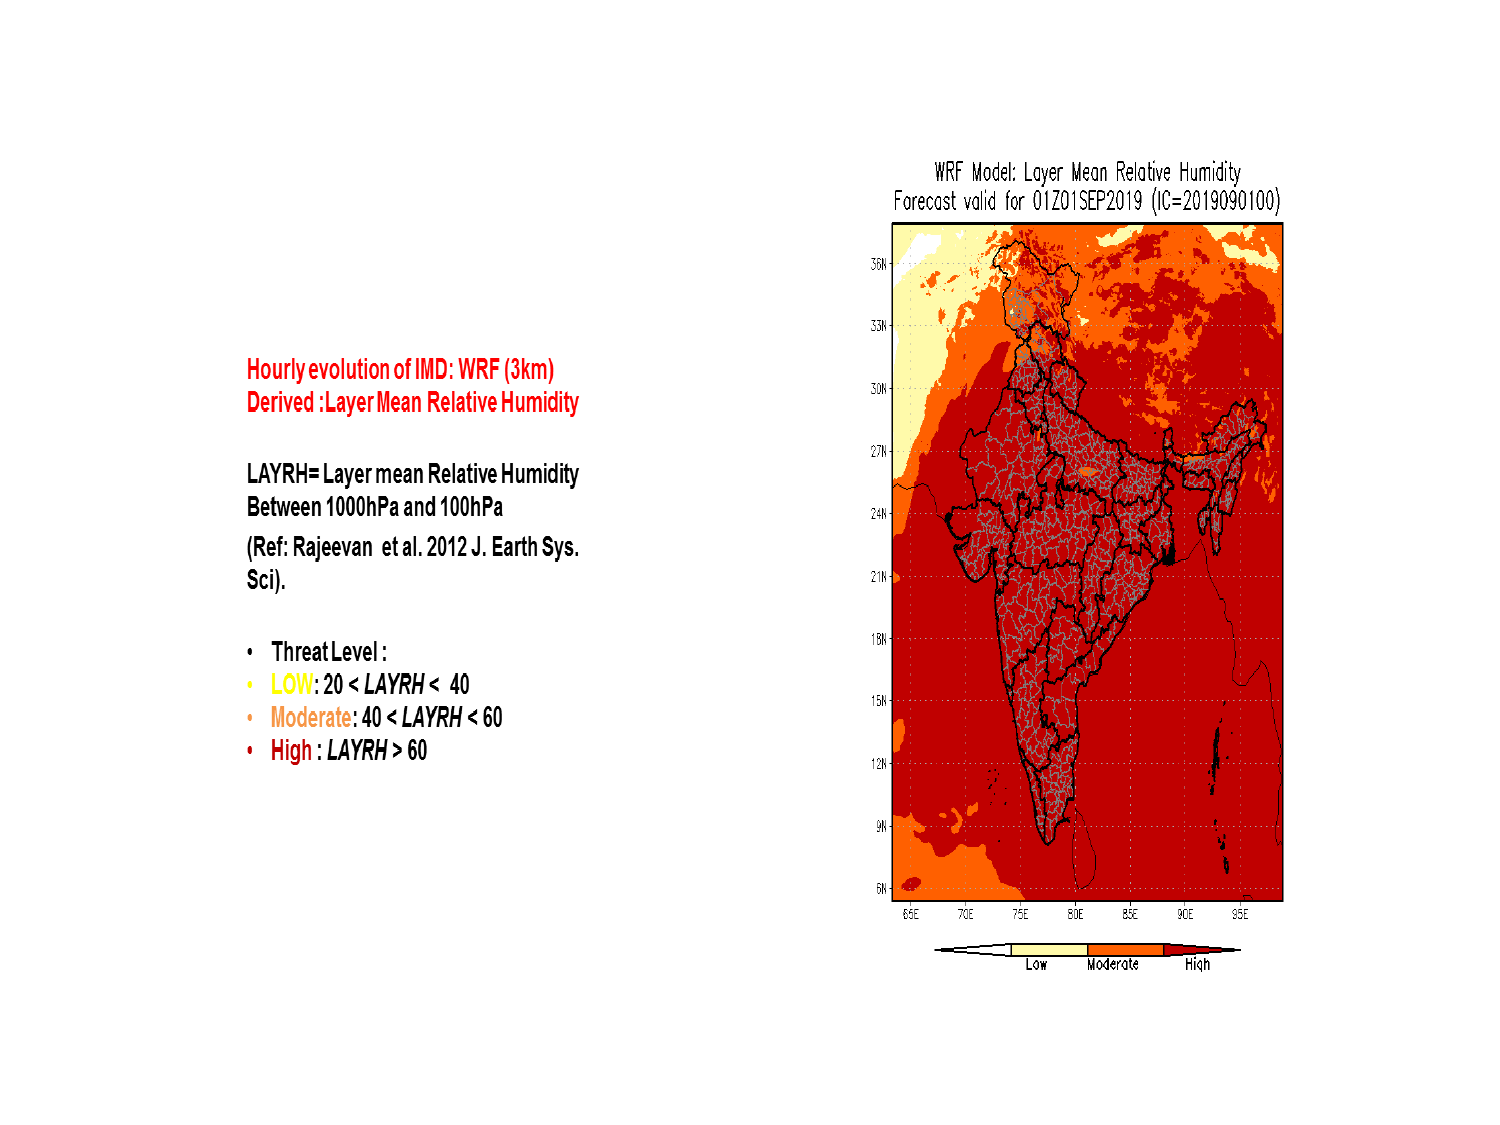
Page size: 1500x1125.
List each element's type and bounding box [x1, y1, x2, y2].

picture [74, 149, 1426, 976]
